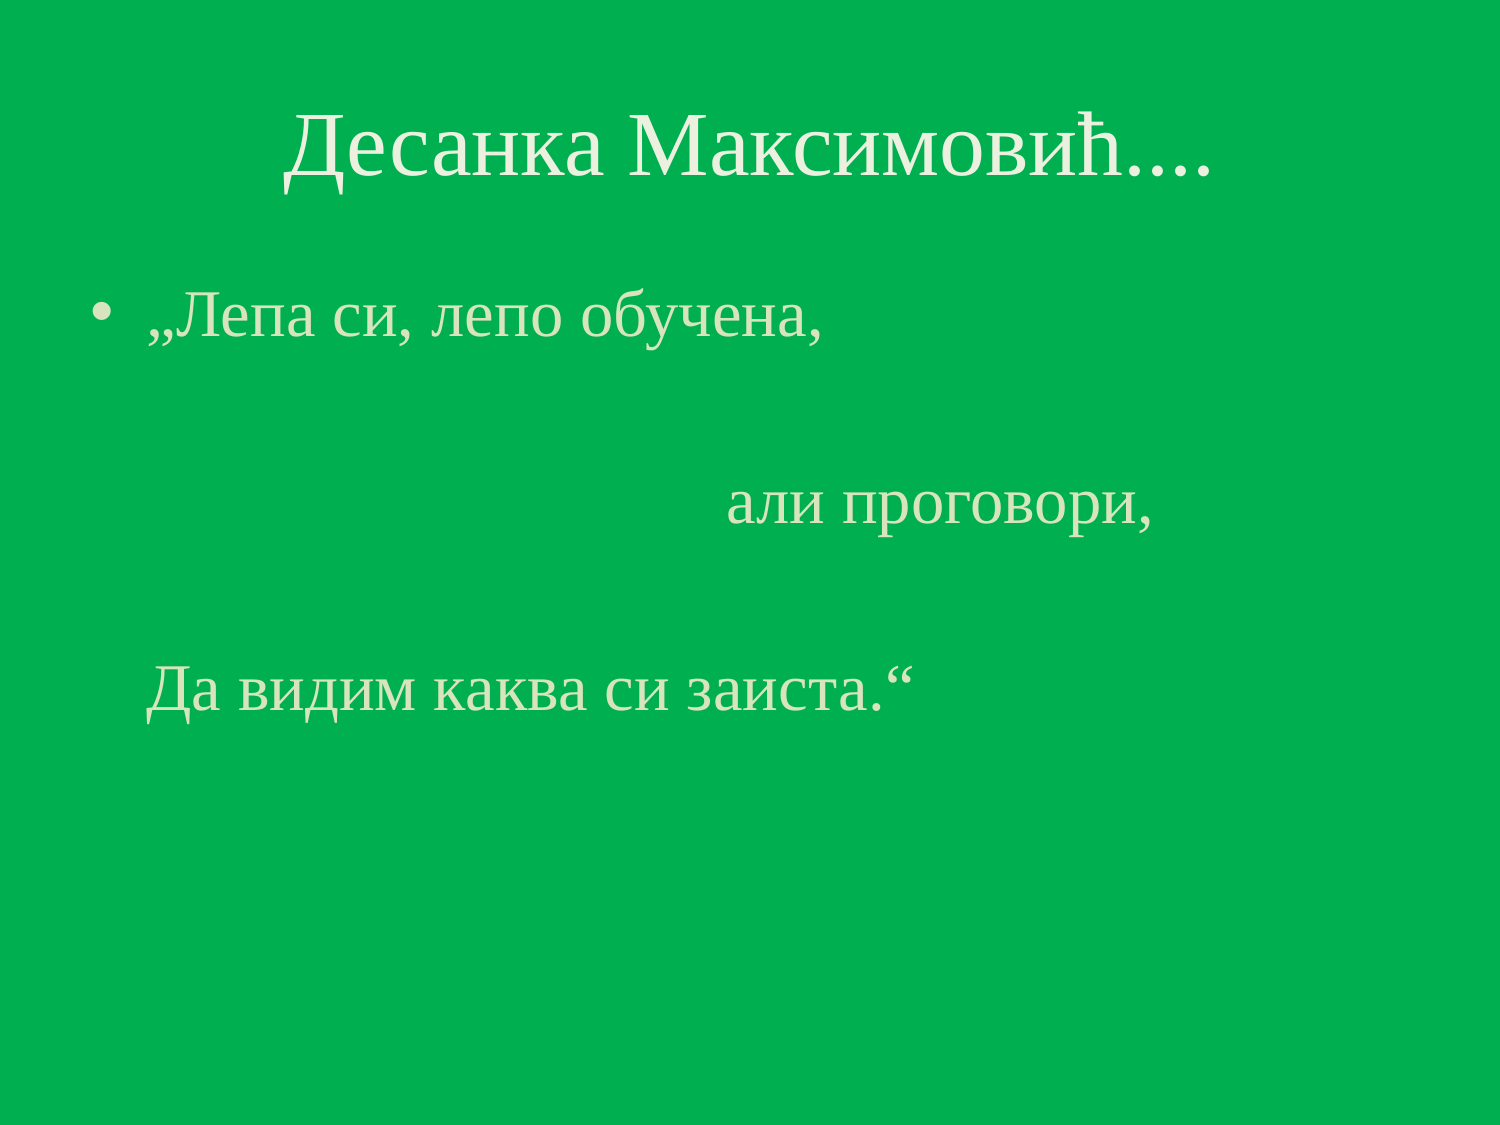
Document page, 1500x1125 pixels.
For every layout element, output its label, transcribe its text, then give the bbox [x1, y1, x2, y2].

title Десанка Максимовић.... [75, 45, 1425, 233]
list „Лепа си, лепо обучена, али проговори, Да видим каква си заиста.“ [75, 262, 1425, 1005]
